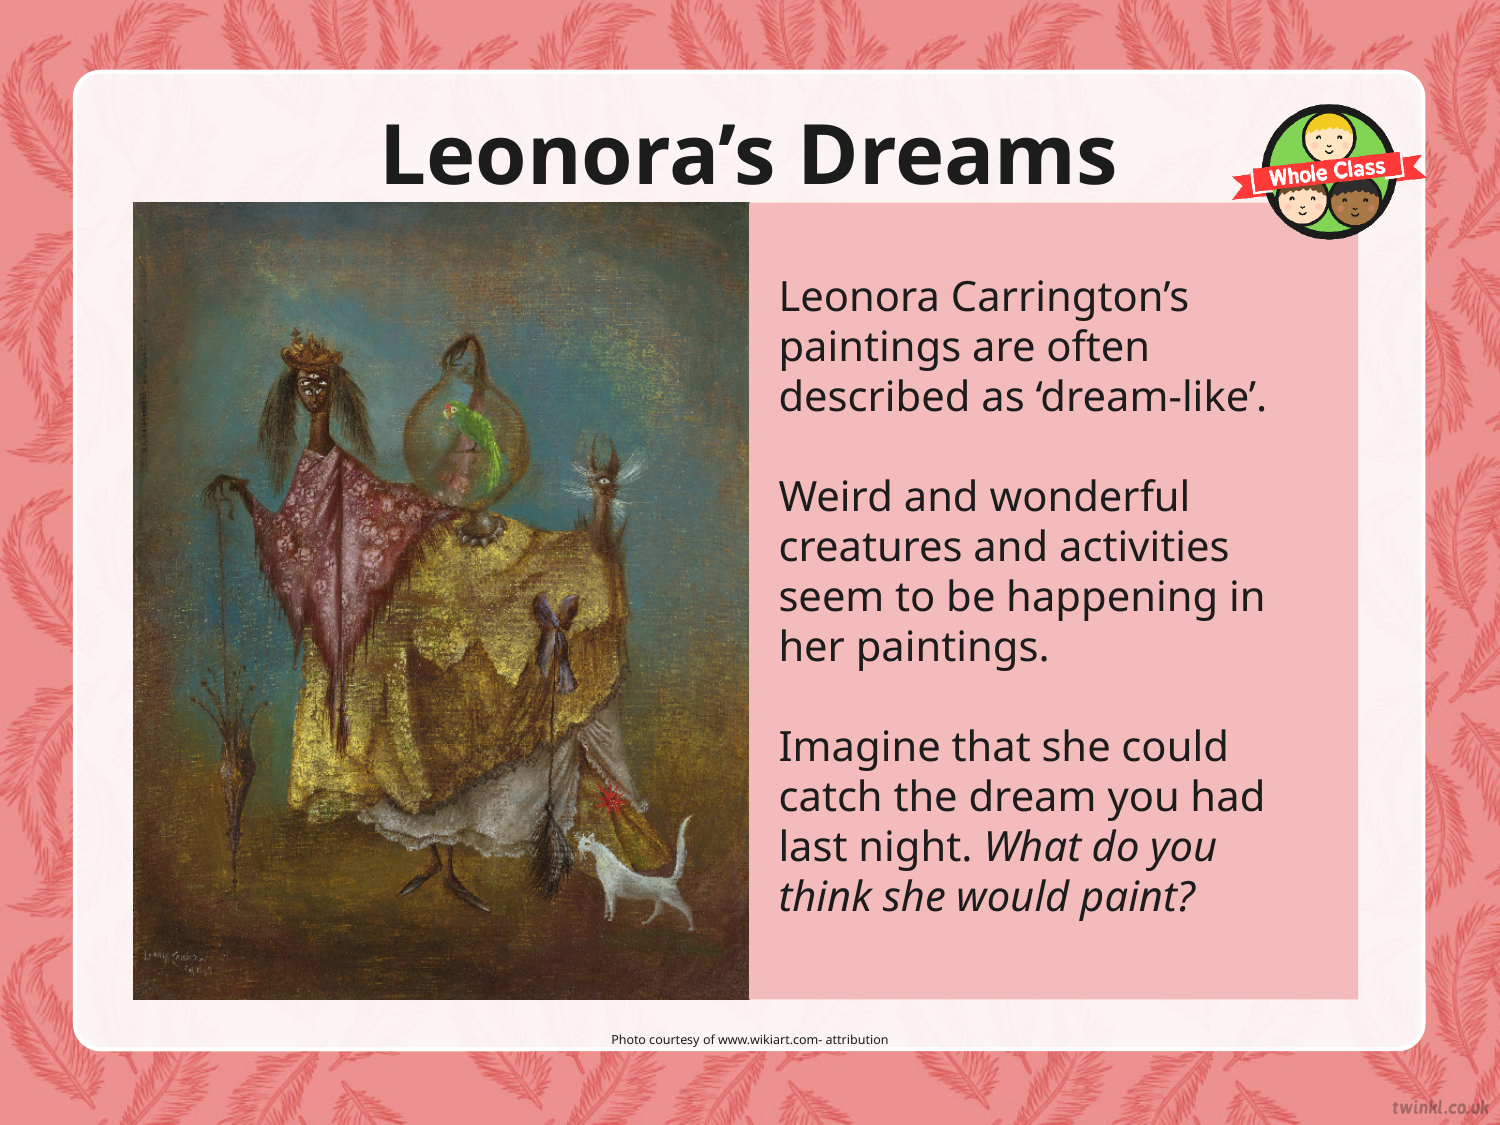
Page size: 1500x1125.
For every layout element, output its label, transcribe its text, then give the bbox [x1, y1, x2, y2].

text_box [750, 202, 1359, 1000]
picture [0, 0, 1500, 1125]
text_box Leonora Carrington’s paintings are often described as ‘dream-like’. Weird and wonderful creatures and activities seem to be happening in her paintings. Imagine that she could catch the dream you had last night. What do you think she would paint? [763, 261, 1331, 927]
text_box Photo courtesy of www.wikiart.com- attribution [395, 1025, 1105, 1055]
title Leonora’s Dreams [73, 78, 1426, 238]
